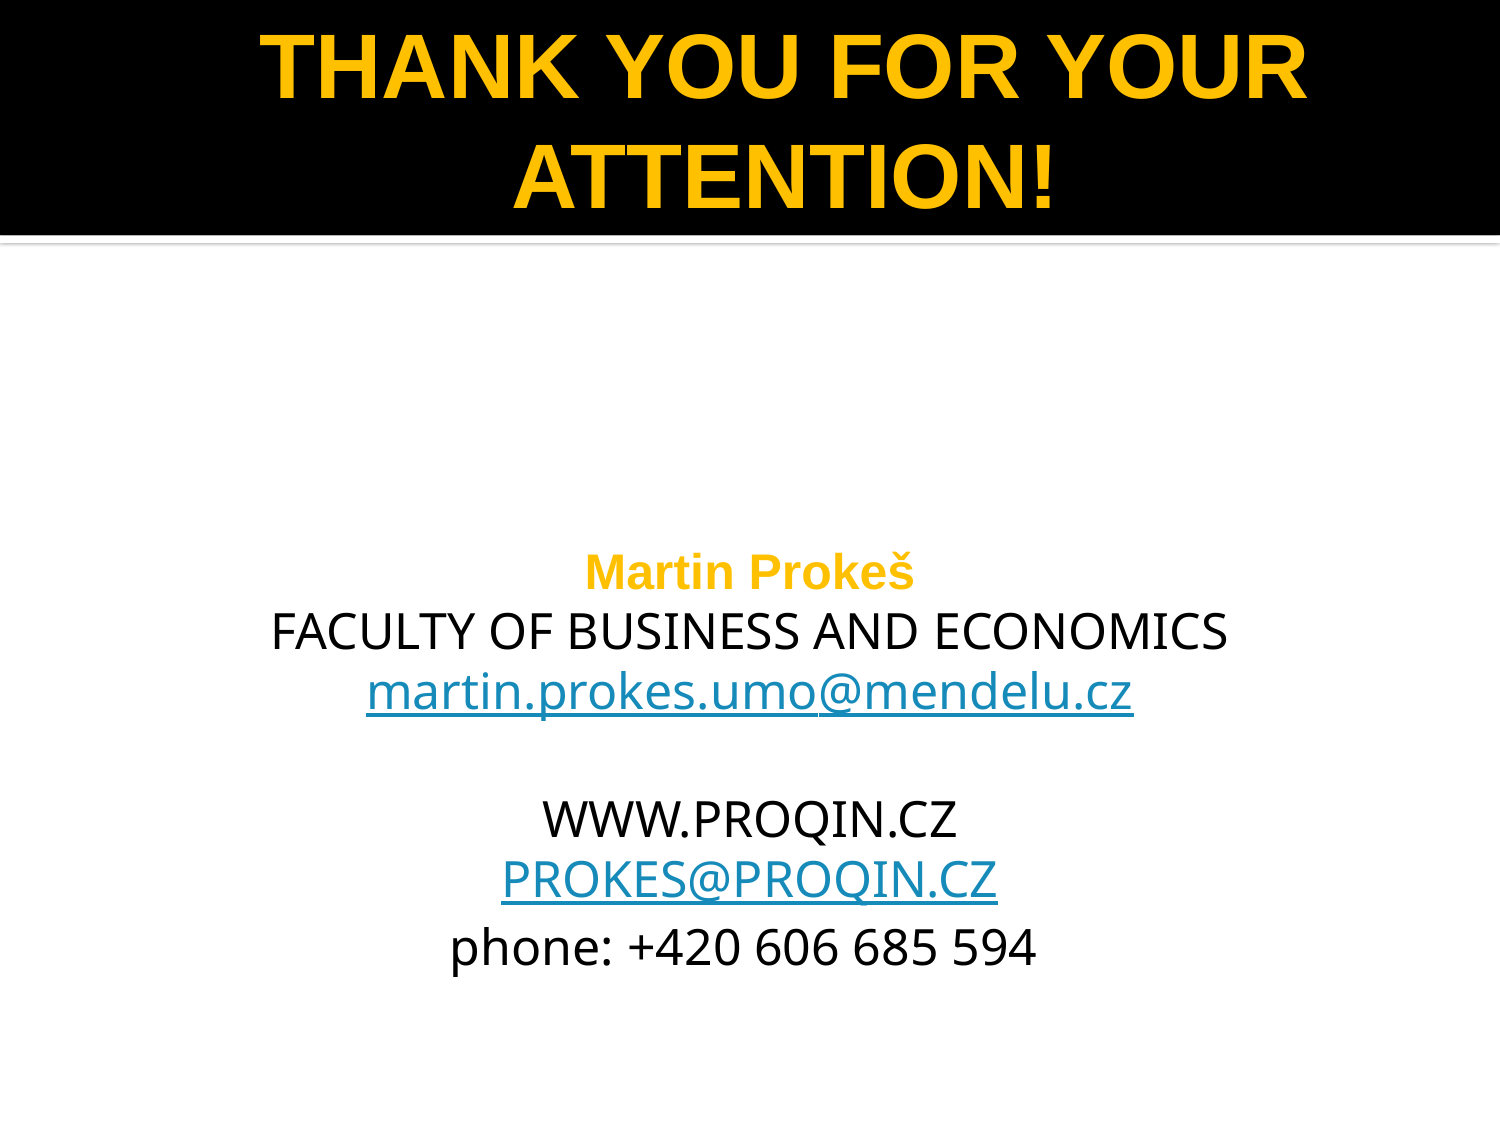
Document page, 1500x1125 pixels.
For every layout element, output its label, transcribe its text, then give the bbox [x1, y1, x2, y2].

text_box THANK YOU FOR YOUR ATTENTION! [70, 0, 1500, 231]
text_box Martin Prokeš FACULTY OF BUSINESS AND ECONOMICS martin.prokes.umo@mendelu.cz WWW.PROQIN.CZ PROKES@PROQIN.CZ phone: +420 606 685 594 [0, 231, 1500, 983]
